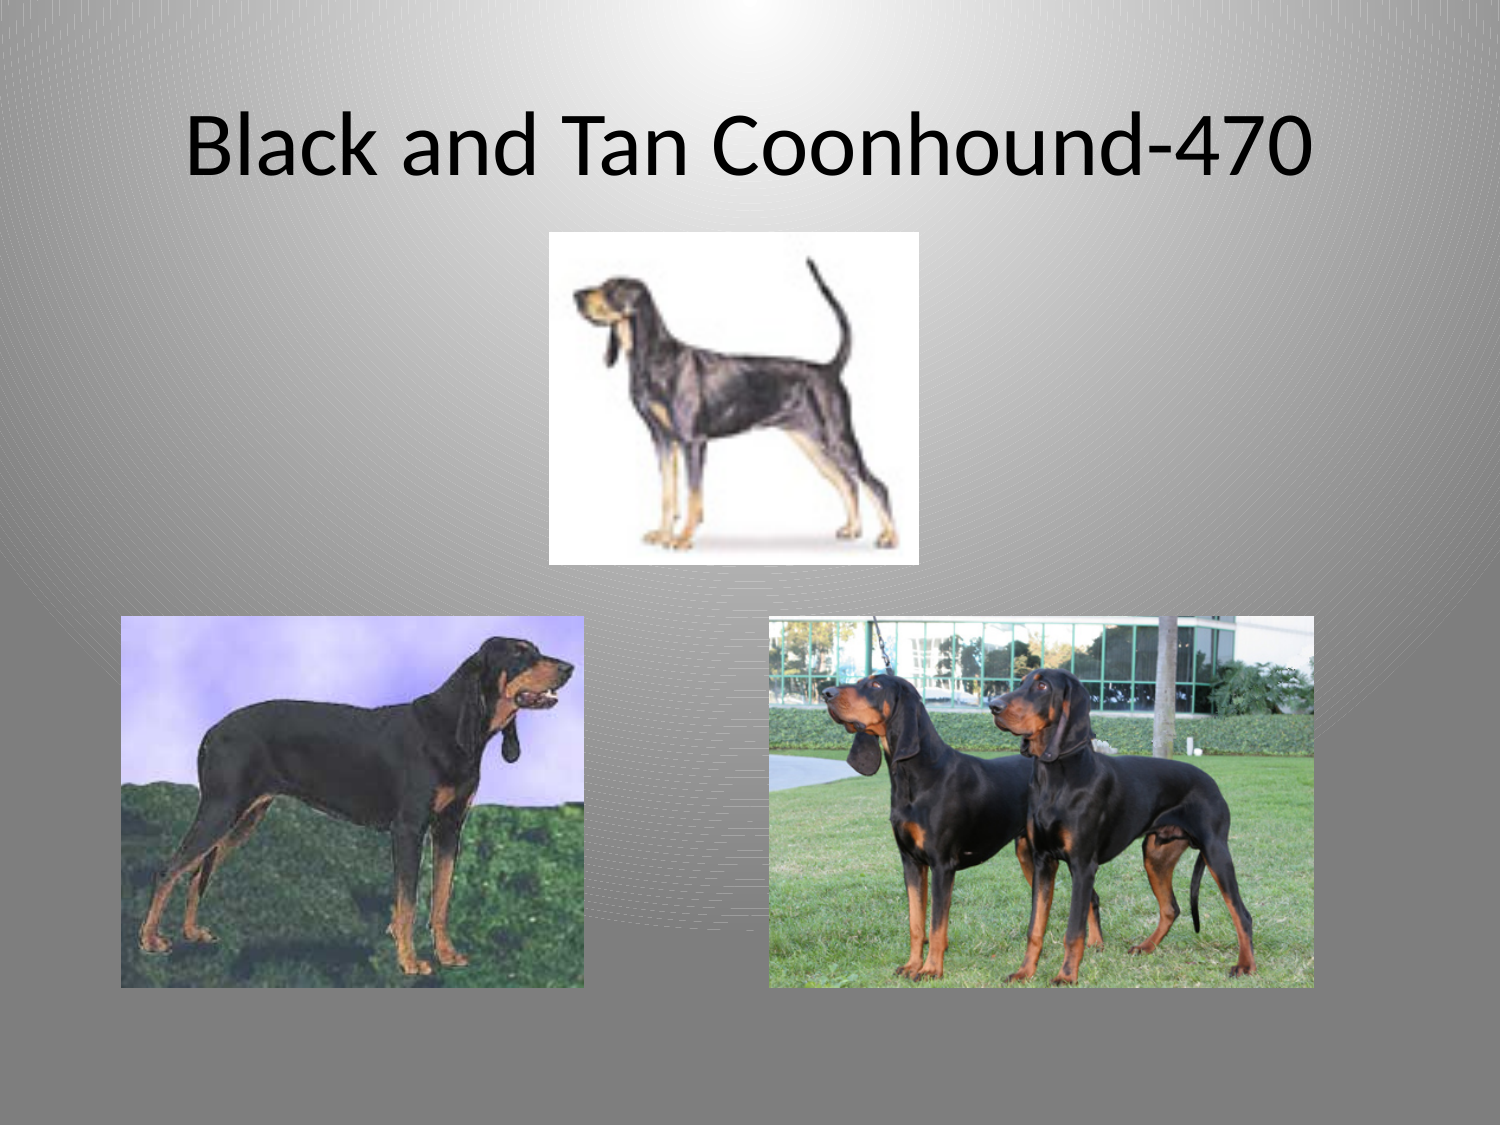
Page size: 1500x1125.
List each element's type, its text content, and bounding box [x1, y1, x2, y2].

picture [548, 232, 919, 566]
picture [769, 615, 1314, 989]
picture [121, 615, 584, 989]
title Black and Tan Coonhound-470 [75, 45, 1425, 233]
